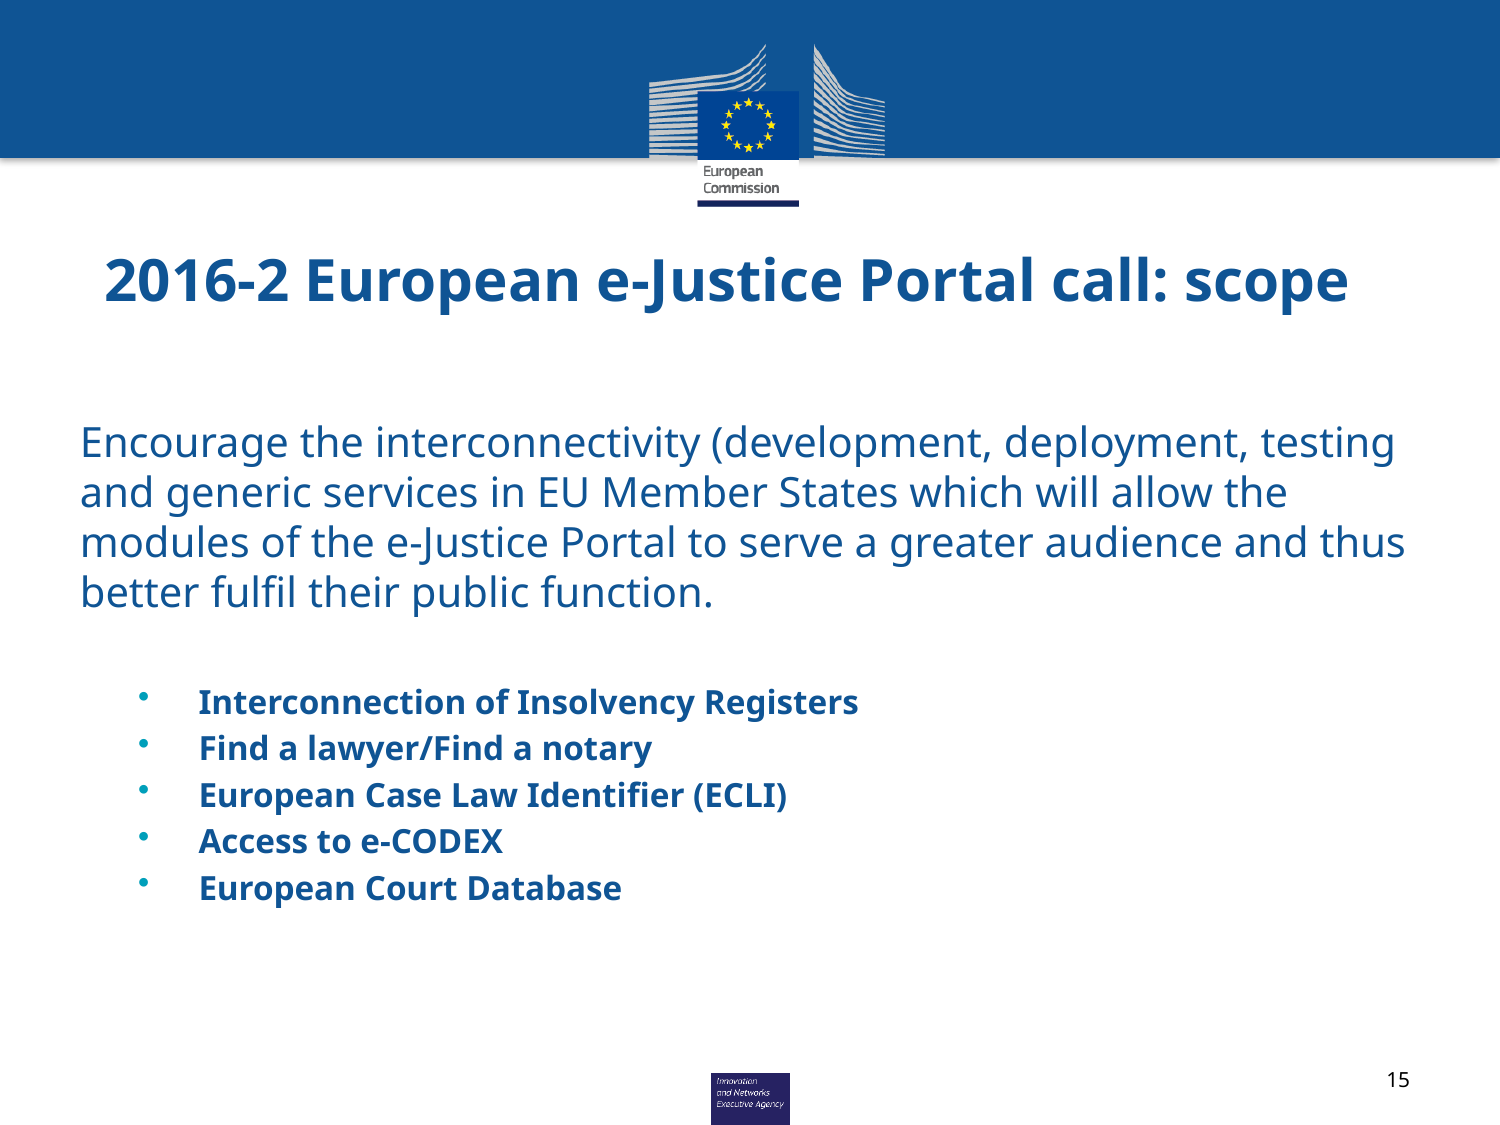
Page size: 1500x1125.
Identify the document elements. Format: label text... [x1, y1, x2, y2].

picture [649, 43, 885, 196]
slide_number 15 [1074, 1071, 1425, 1103]
picture [711, 1073, 790, 1125]
list Encourage the interconnectivity (development, deployment, testing and generic services in EU Member States which will allow the modules of the e-Justice Portal to serve a greater audience and thus better fulfil their public function. Interconnection of Insolvency Registers Find a lawyer/Find a notary European Case Law Identifier (ECLI) Access to e-CODEX European Court Database [64, 349, 1447, 1071]
title 2016-2 European e-Justice Portal call: scope [75, 196, 1425, 349]
